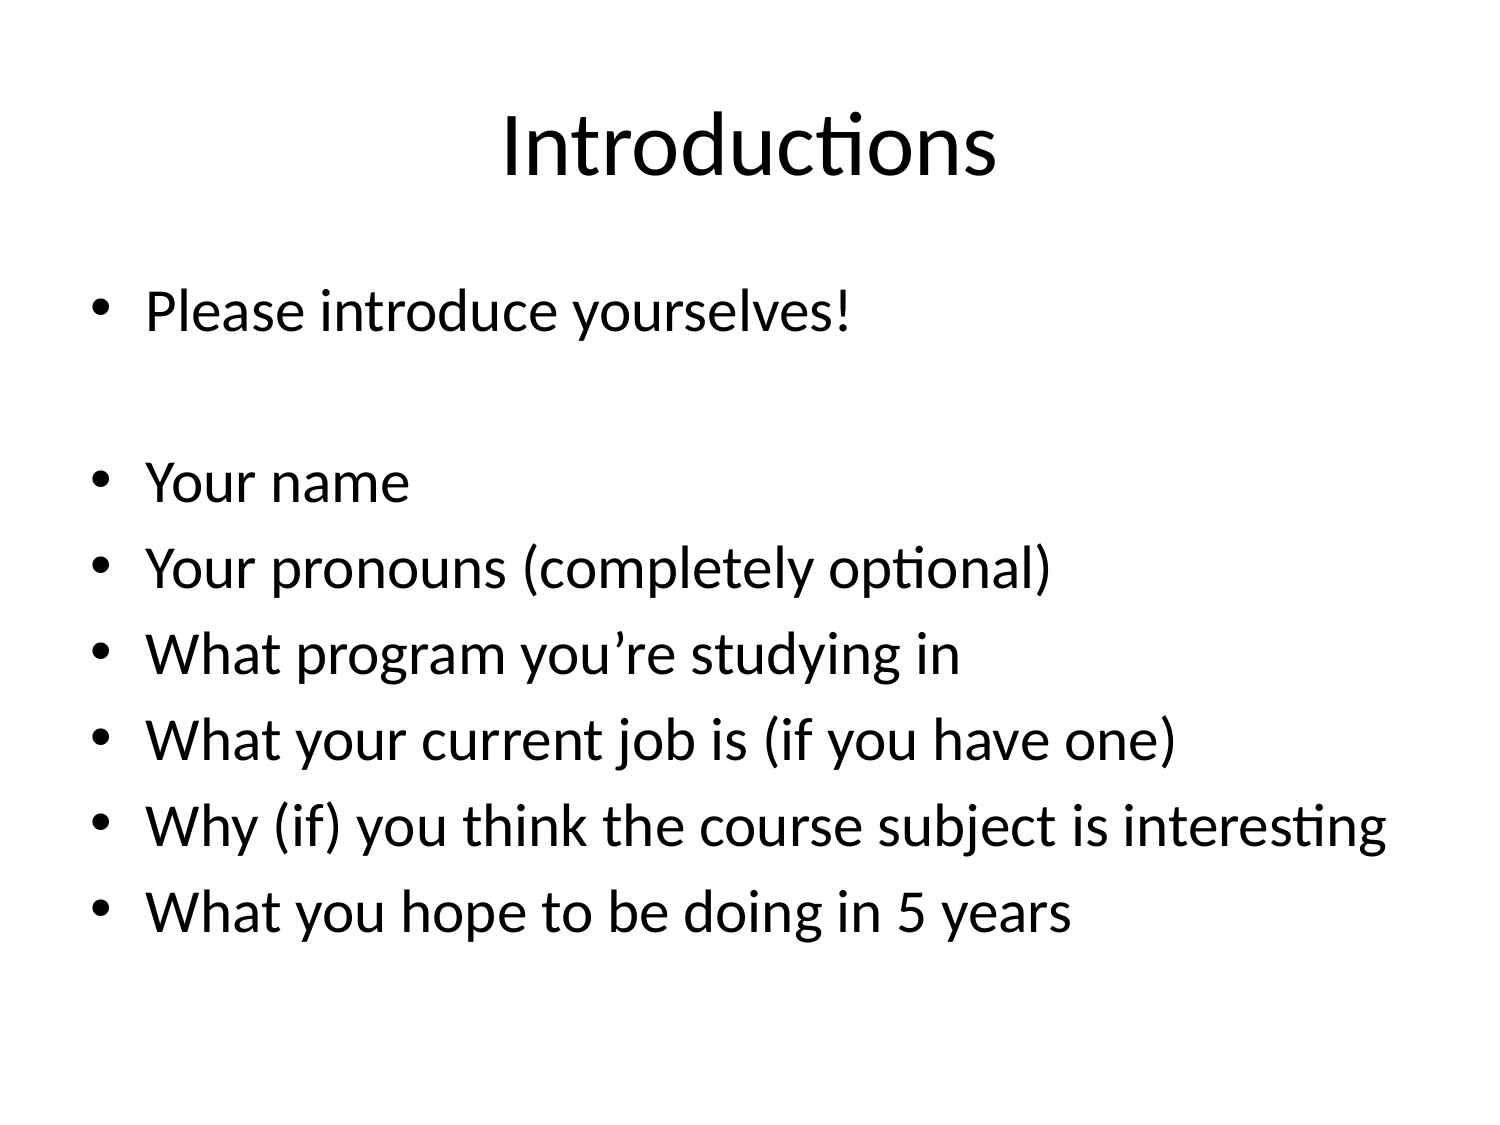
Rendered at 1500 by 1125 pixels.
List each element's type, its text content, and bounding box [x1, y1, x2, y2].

list Please introduce yourselves! Your name Your pronouns (completely optional) What program you’re studying in What your current job is (if you have one) Why (if) you think the course subject is interesting What you hope to be doing in 5 years [75, 262, 1425, 1005]
title Introductions [75, 45, 1425, 233]
